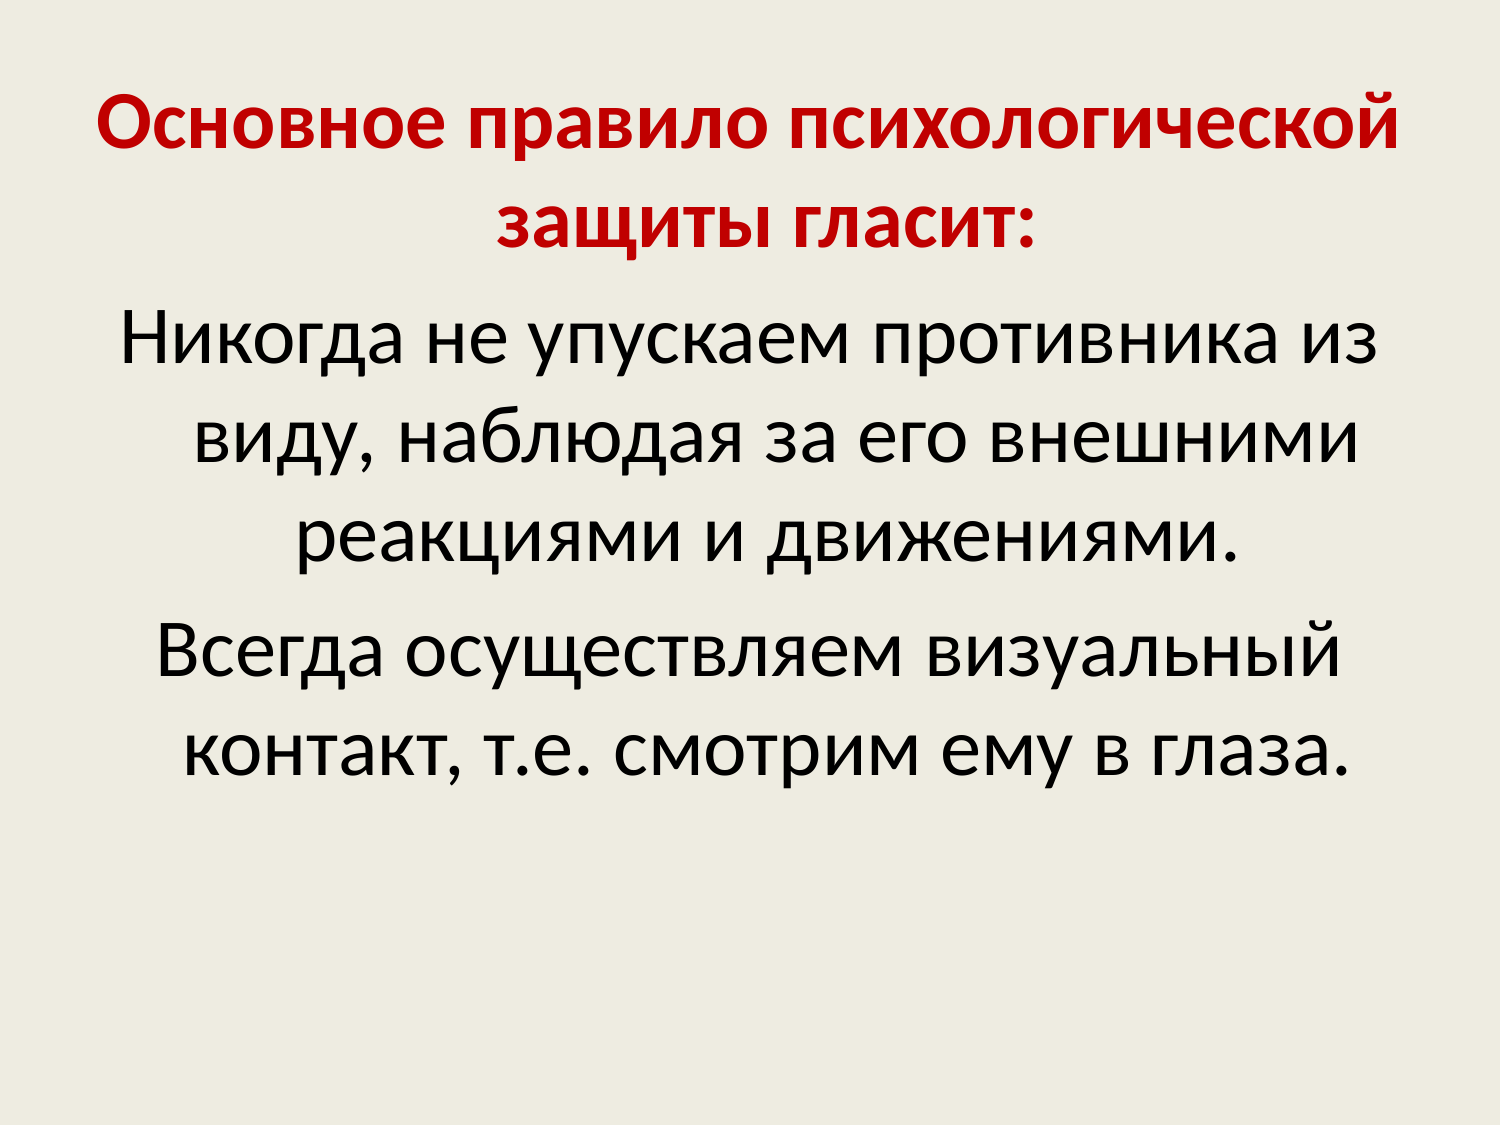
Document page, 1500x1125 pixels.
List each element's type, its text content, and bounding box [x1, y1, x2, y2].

list Основное правило психологической защиты гласит: Никогда не упускаем противника из виду, наблюдая за его внешними реакциями и движениями. Всегда осуществляем визуальный контакт, т.е. смотрим ему в глаза. [75, 58, 1425, 1067]
